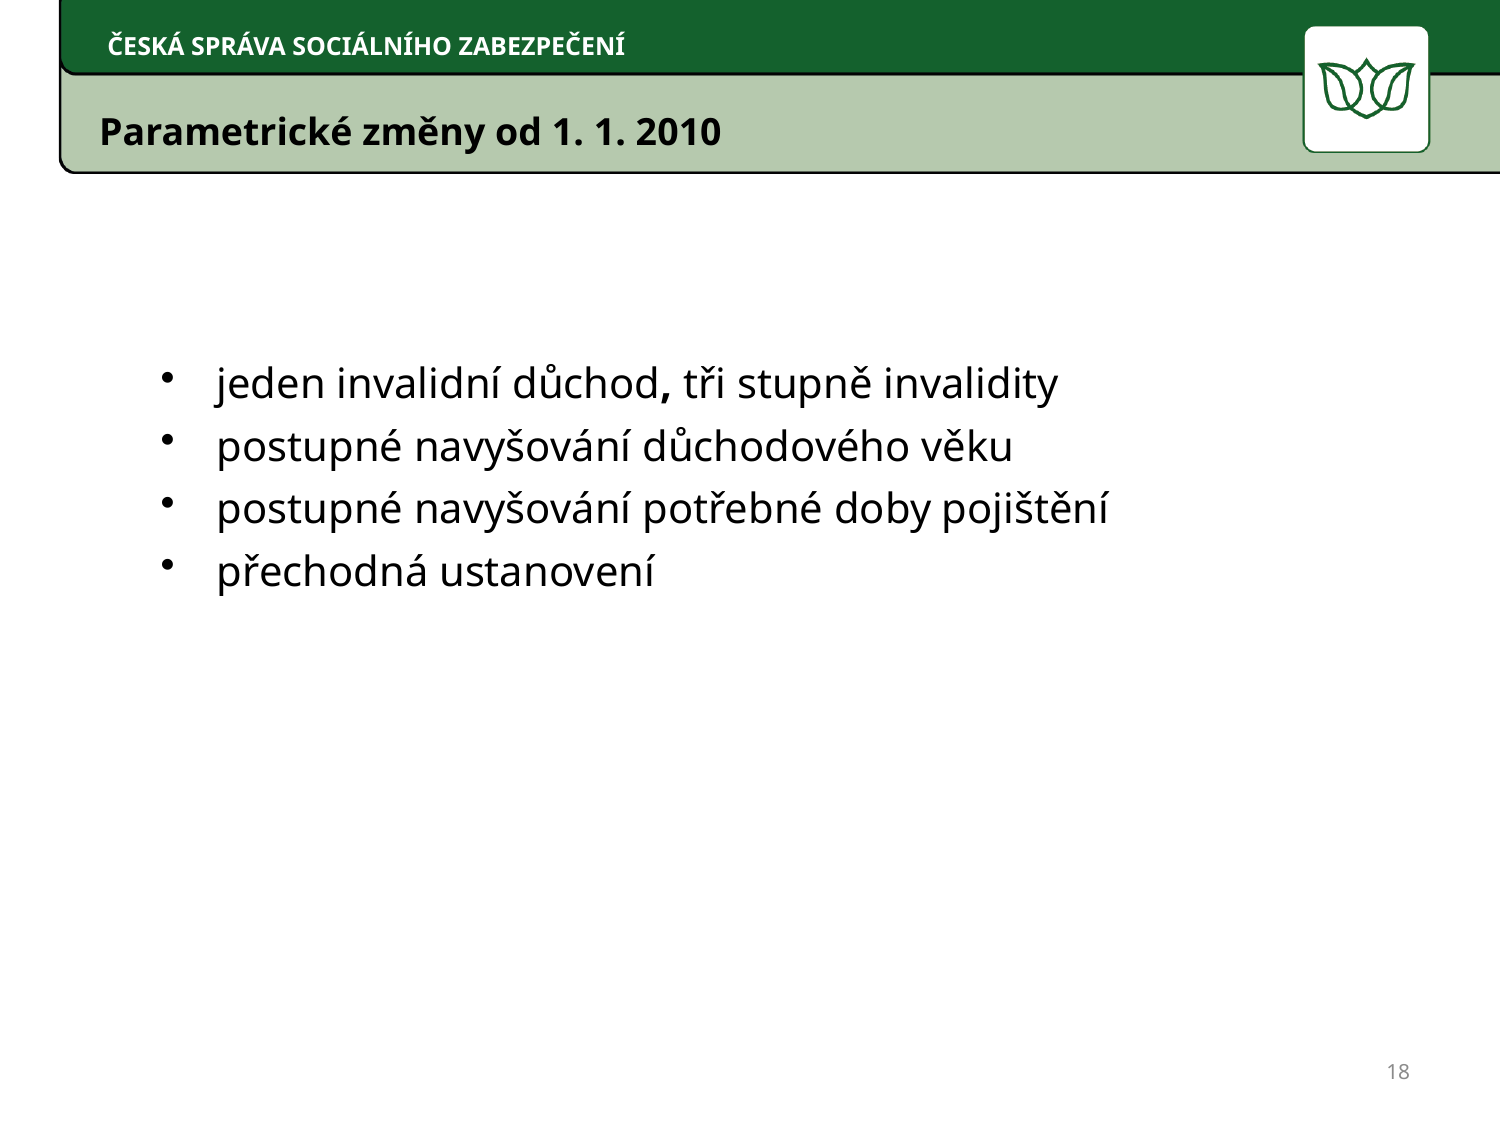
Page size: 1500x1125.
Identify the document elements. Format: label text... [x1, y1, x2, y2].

text_box jeden invalidní důchod, tři stupně invalidity postupné navyšování důchodového věku postupné navyšování potřebné doby pojištění přechodná ustanovení [70, 349, 1412, 970]
picture [58, 0, 1500, 174]
slide_number 18 [1074, 1042, 1425, 1103]
